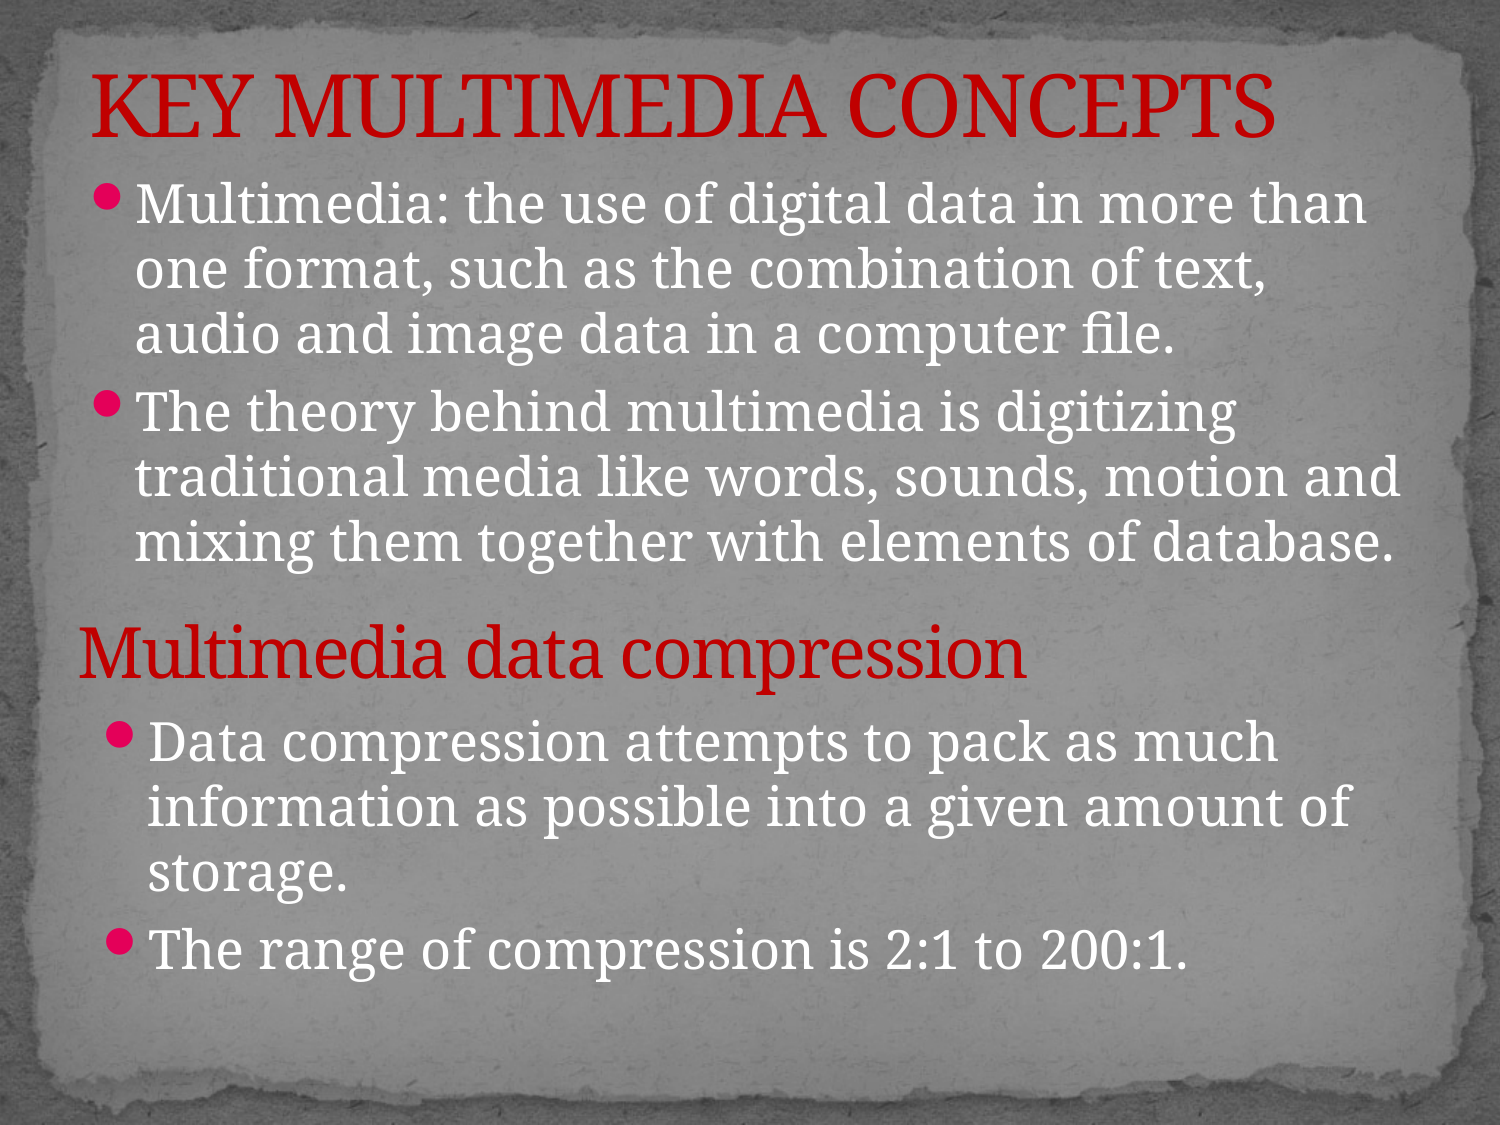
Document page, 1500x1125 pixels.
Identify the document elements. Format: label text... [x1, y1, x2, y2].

text_box Multimedia data compression [62, 600, 1413, 700]
title KEY MULTIMEDIA CONCEPTS [74, 24, 1425, 163]
list Multimedia: the use of digital data in more than one format, such as the combination of text, audio and image data in a computer file. The theory behind multimedia is digitizing traditional media like words, sounds, motion and mixing them together with elements of database. [75, 163, 1425, 588]
text_box Data compression attempts to pack as much information as possible into a given amount of storage. The range of compression is 2:1 to 200:1. [87, 699, 1438, 1025]
